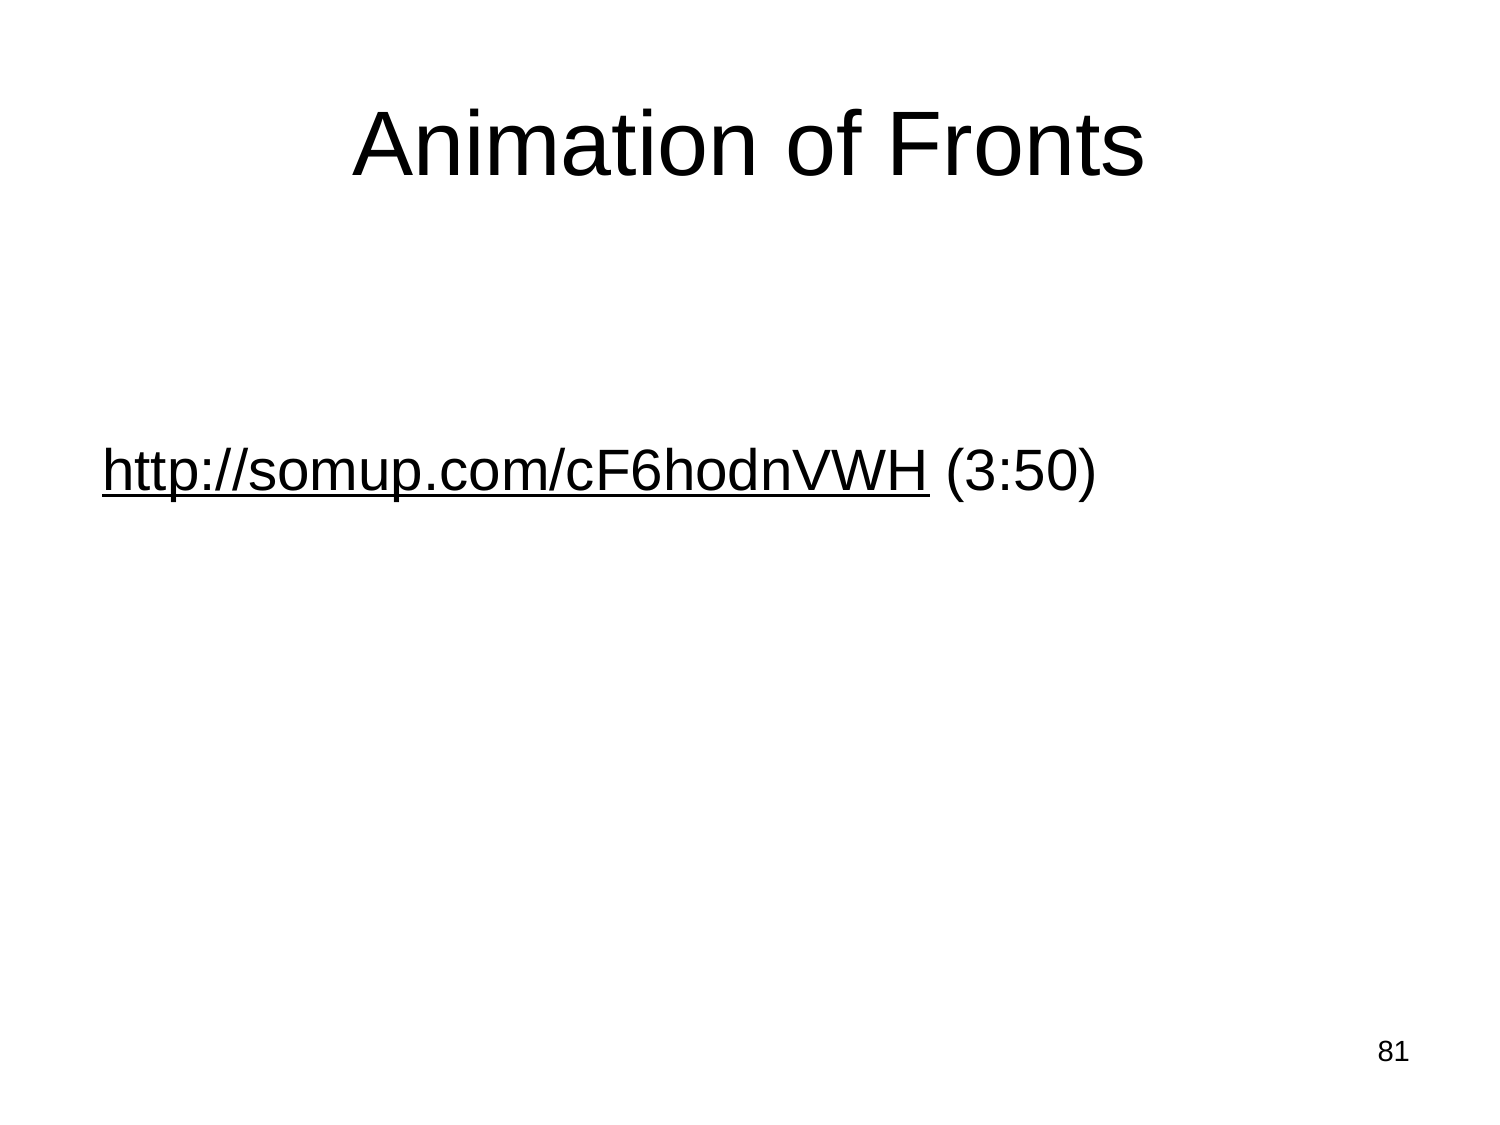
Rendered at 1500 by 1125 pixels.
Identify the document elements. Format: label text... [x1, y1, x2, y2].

text_box http://somup.com/cF6hodnVWH (3:50) [87, 425, 1438, 510]
title Animation of Fronts [75, 45, 1425, 233]
slide_number 81 [1074, 1024, 1425, 1103]
